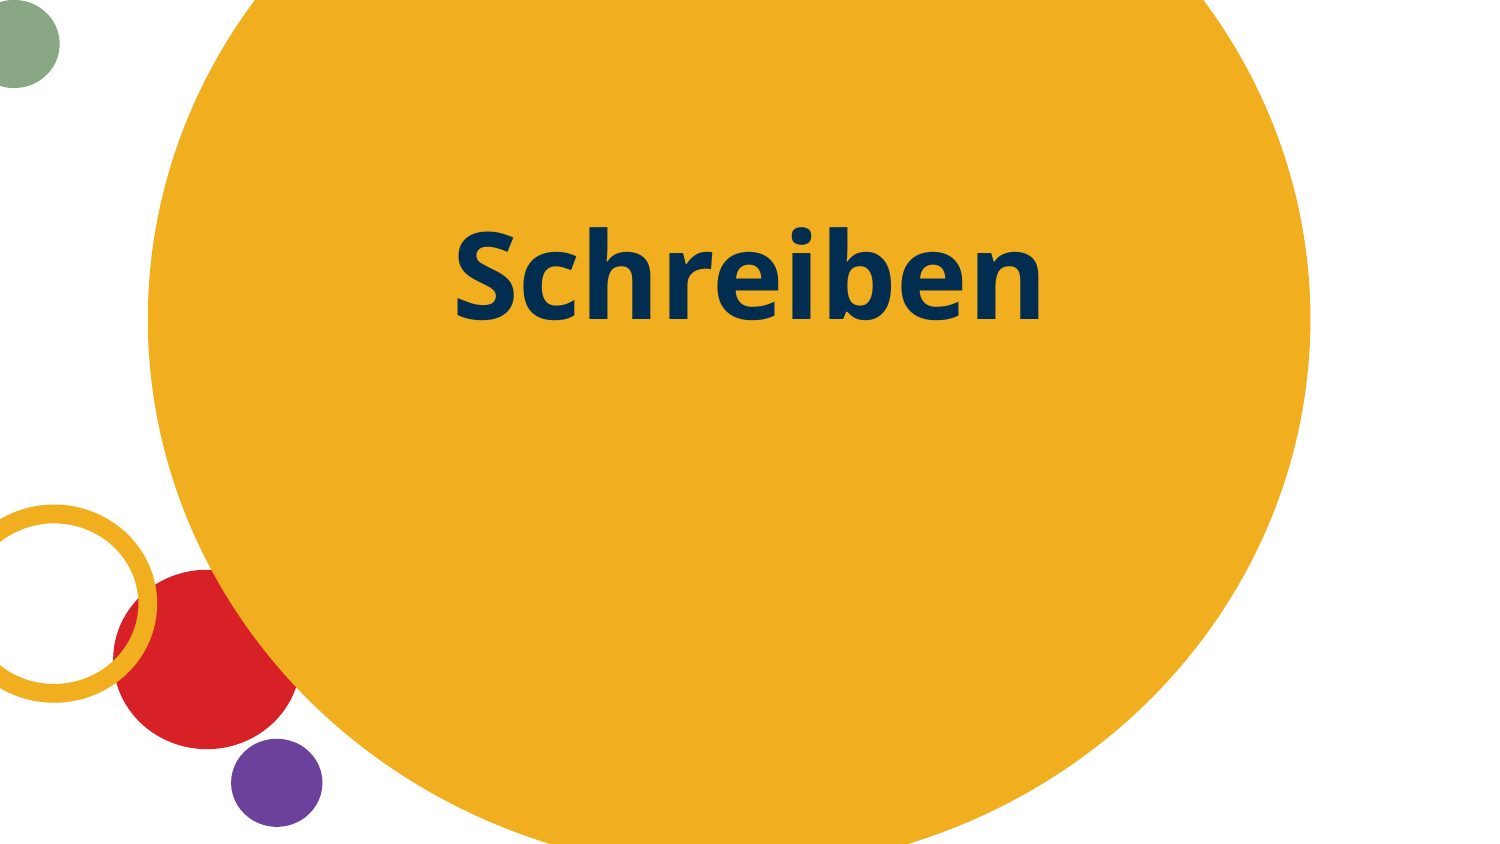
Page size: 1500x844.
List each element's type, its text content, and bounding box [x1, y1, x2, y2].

text_box Schreiben [374, 183, 1126, 482]
